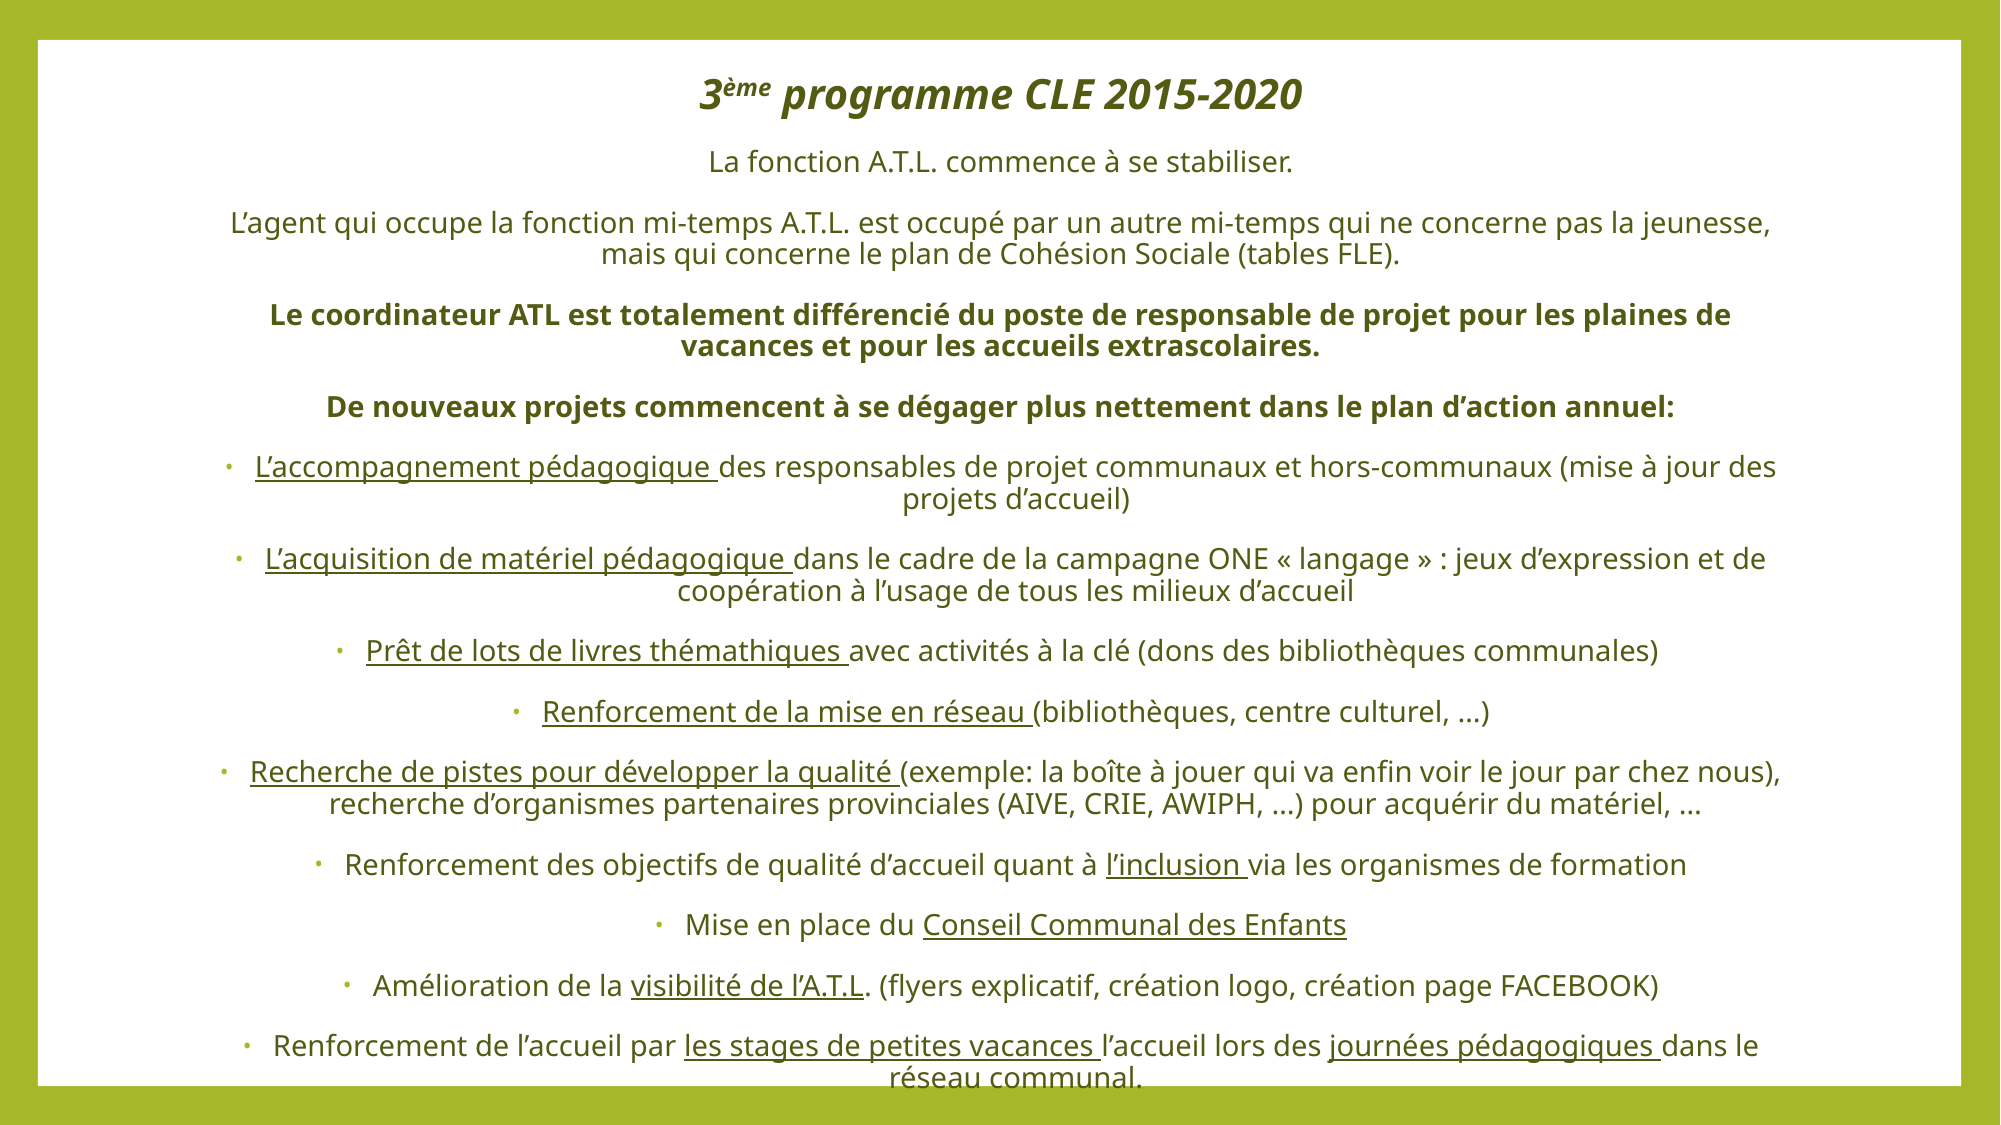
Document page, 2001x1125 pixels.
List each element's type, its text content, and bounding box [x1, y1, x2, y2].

list 3ème programme CLE 2015-2020 La fonction A.T.L. commence à se stabiliser. L’agent qui occupe la fonction mi-temps A.T.L. est occupé par un autre mi-temps qui ne concerne pas la jeunesse, mais qui concerne le plan de Cohésion Sociale (tables FLE). Le coordinateur ATL est totalement différencié du poste de responsable de projet pour les plaines de vacances et pour les accueils extrascolaires. De nouveaux projets commencent à se dégager plus nettement dans le plan d’action annuel: L’accompagnement pédagogique des responsables de projet communaux et hors-communaux (mise à jour des projets d’accueil) L’acquisition de matériel pédagogique dans le cadre de la campagne ONE « langage » : jeux d’expression et de coopération à l’usage de tous les milieux d’accueil Prêt de lots de livres thémathiques avec activités à la clé (dons des bibliothèques communales) Renforcement de la mise en réseau (bibliothèques, centre culturel, …) Recherche de pistes pour développer la qualité (exemple: la boîte à jouer qui va enfin voir le jour par chez nous), recherche d’organismes partenaires provinciales (AIVE, CRIE, AWIPH, …) pour acquérir du matériel, … Renforcement des objectifs de qualité d’accueil quant à l’inclusion via les organismes de formation Mise en place du Conseil Communal des Enfants Amélioration de la visibilité de l’A.T.L. (flyers explicatif, création logo, création page FACEBOOK) Renforcement de l’accueil par les stages de petites vacances l’accueil lors des journées pédagogiques dans le réseau communal. [187, 65, 1808, 199]
